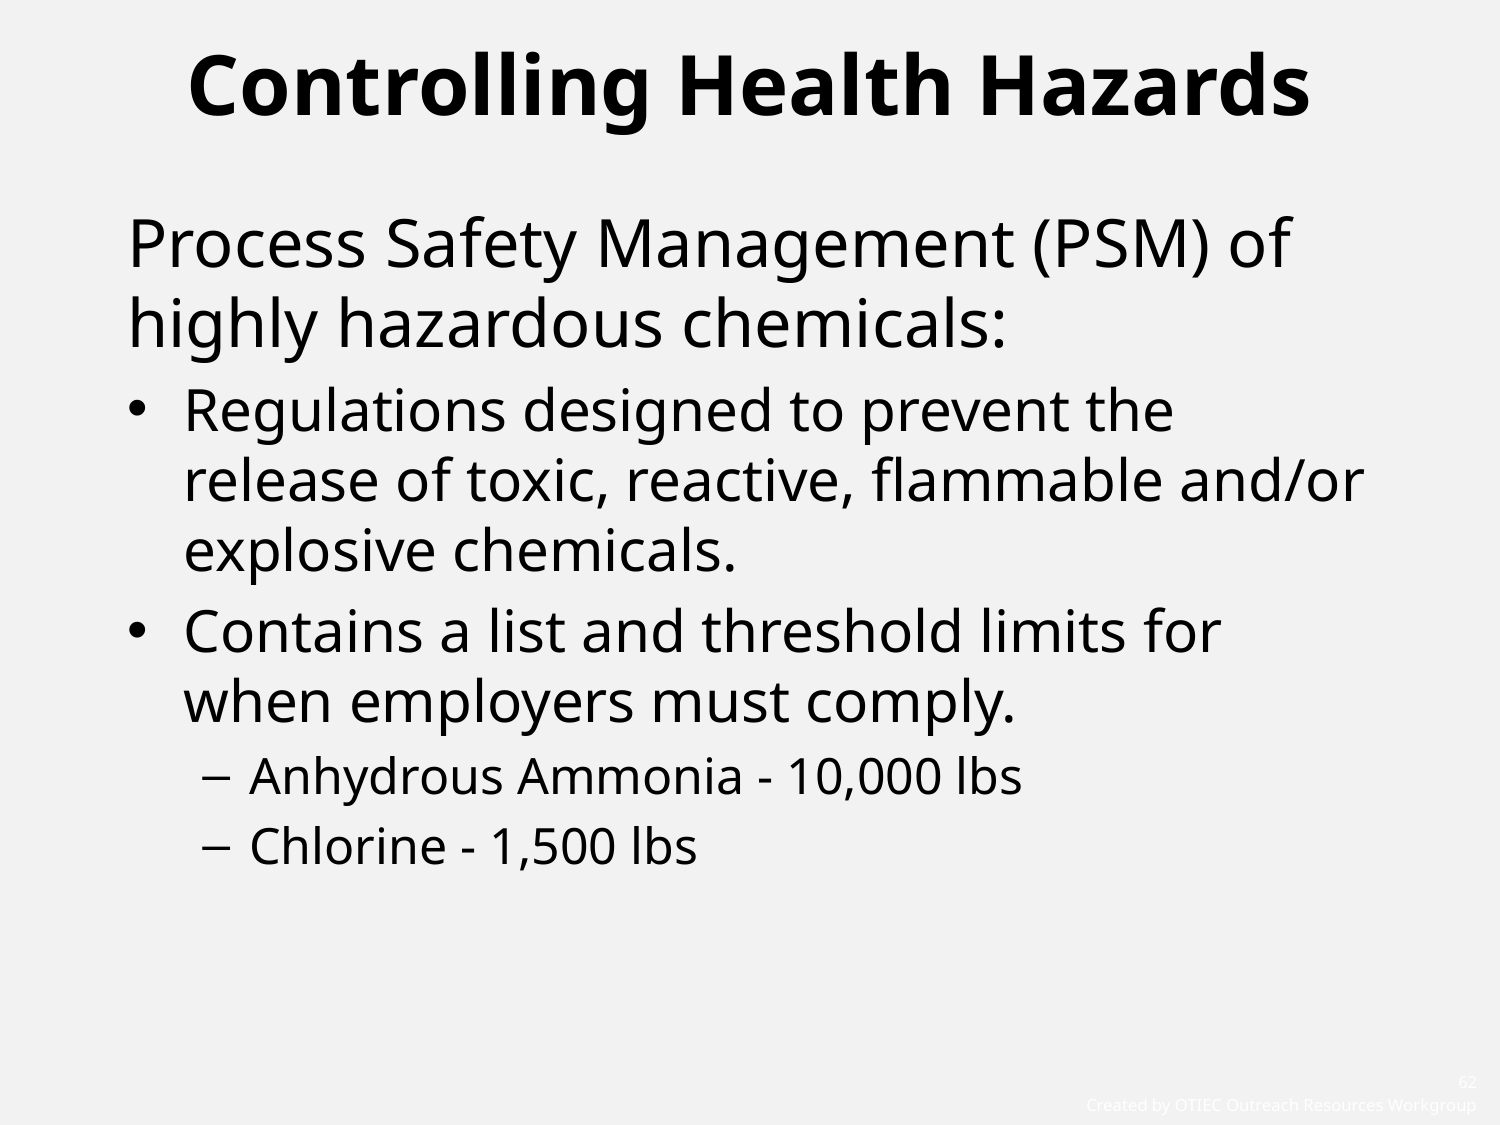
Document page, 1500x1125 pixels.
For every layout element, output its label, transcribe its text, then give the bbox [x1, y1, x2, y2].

list Process Safety Management (PSM) of highly hazardous chemicals: Regulations designed to prevent the release of toxic, reactive, flammable and/or explosive chemicals. Contains a list and threshold limits for when employers must comply. Anhydrous Ammonia - 10,000 lbs Chlorine - 1,500 lbs [112, 193, 1388, 913]
title Controlling Health Hazards [75, 24, 1425, 163]
